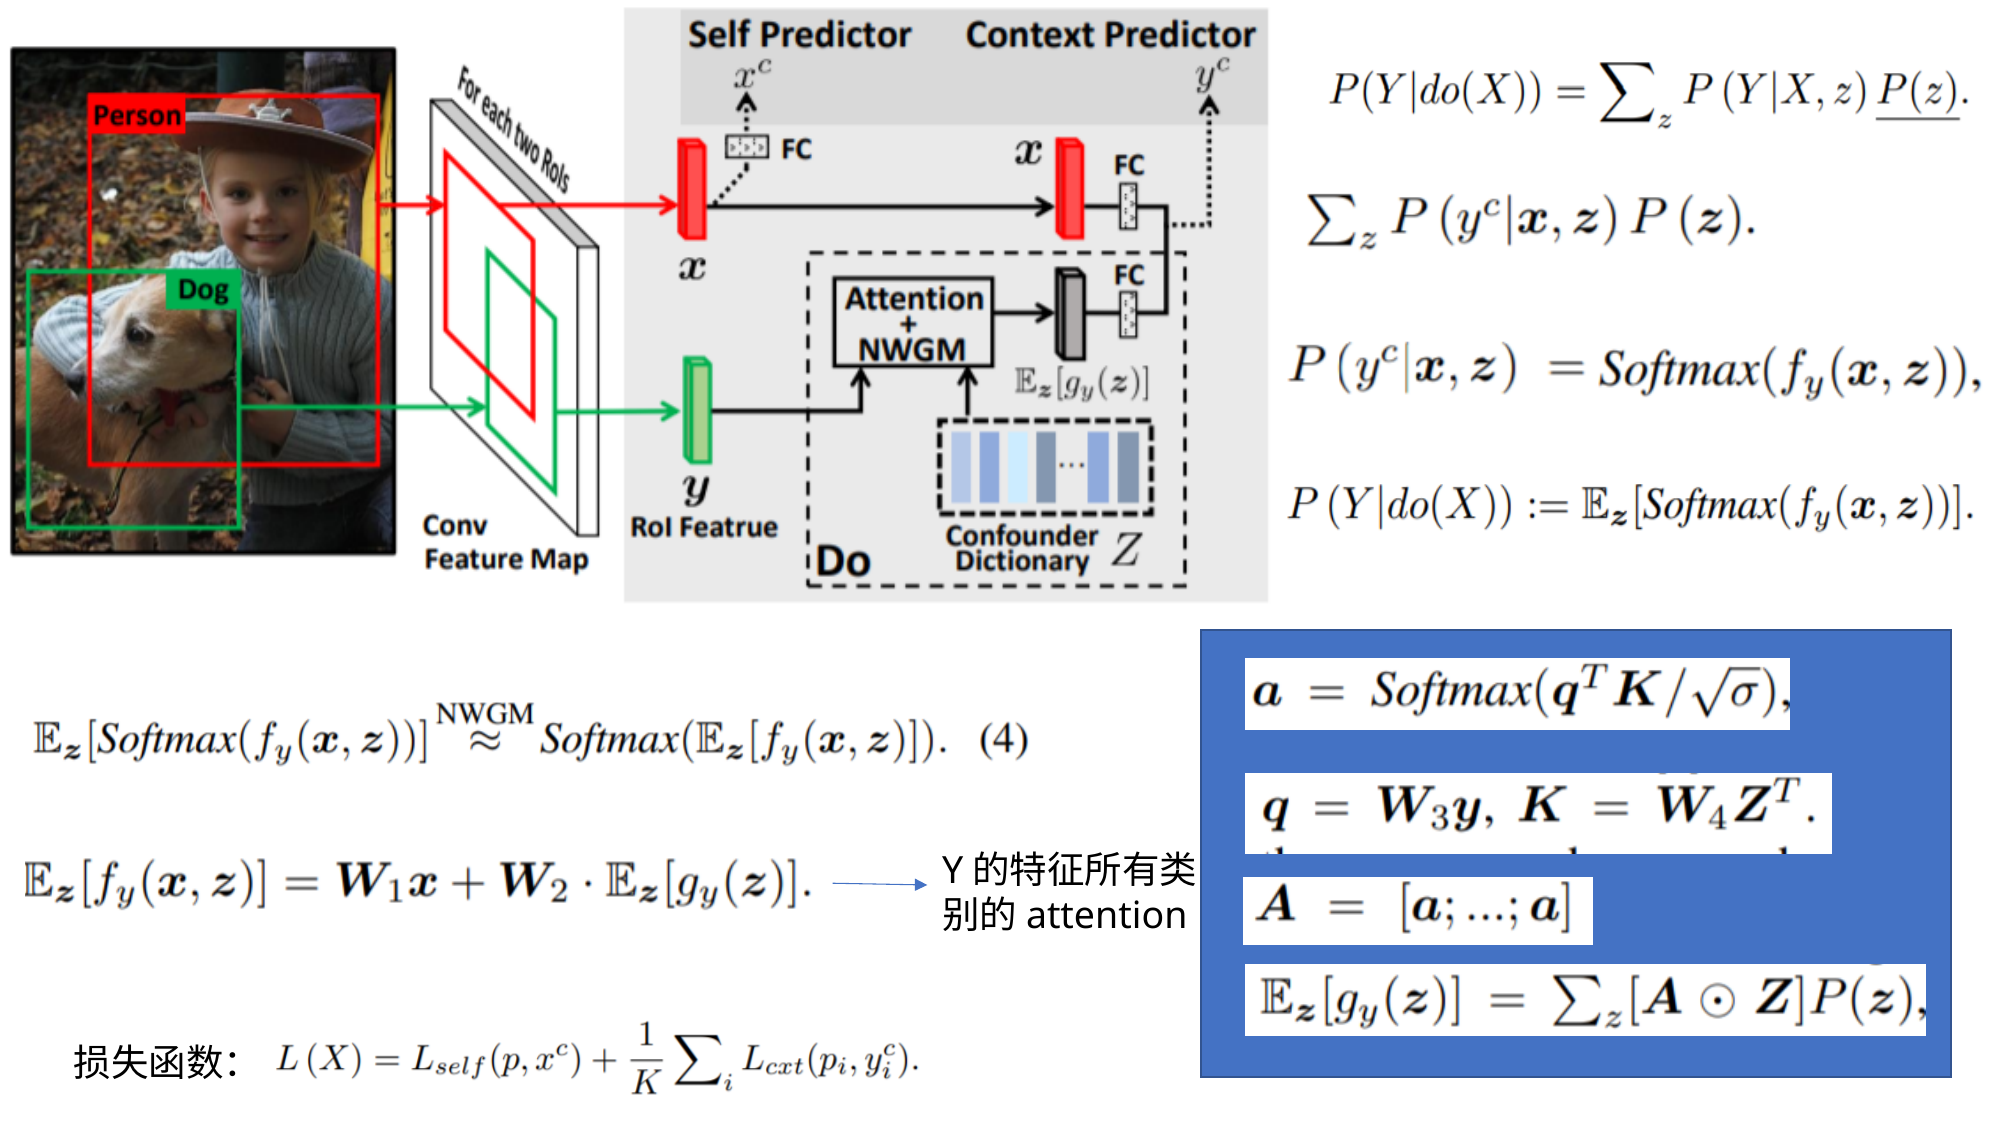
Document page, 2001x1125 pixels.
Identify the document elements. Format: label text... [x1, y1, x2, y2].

text_box [1200, 629, 1952, 1078]
picture [264, 1005, 928, 1109]
picture [1245, 964, 1926, 1037]
picture [1295, 177, 1766, 253]
picture [0, 0, 1978, 623]
picture [1280, 331, 1990, 410]
picture [24, 696, 1074, 779]
picture [1295, 39, 2000, 131]
picture [1243, 877, 1593, 945]
picture [1245, 658, 1790, 730]
picture [25, 833, 833, 933]
text_box 损失函数： [58, 1031, 264, 1092]
text_box Y的特征所有类别的attention [927, 839, 1225, 944]
picture [1245, 773, 1832, 854]
